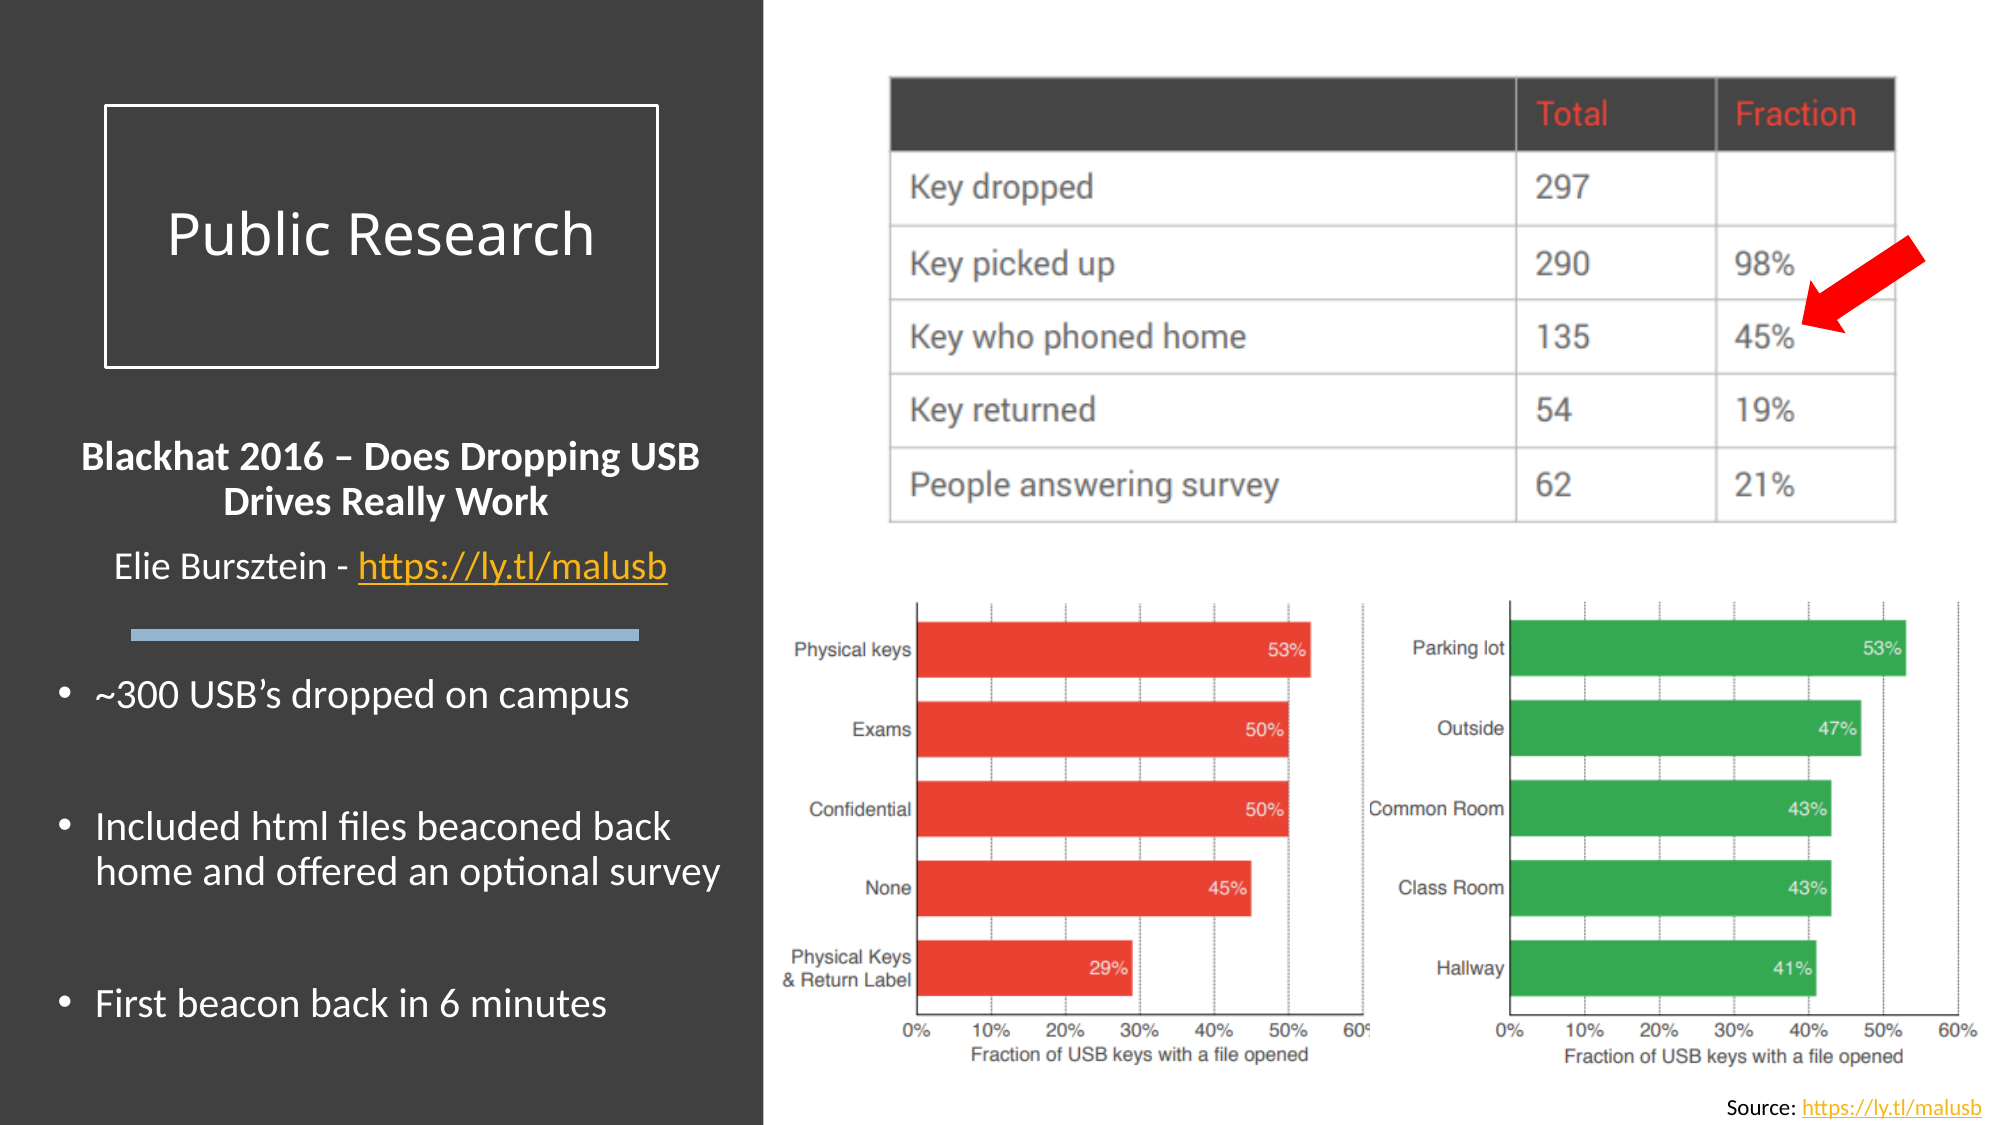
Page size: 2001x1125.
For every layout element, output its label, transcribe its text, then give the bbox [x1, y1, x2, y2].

text_box Source: https://ly.tl/malusb [1712, 1084, 1998, 1125]
text_box [0, 0, 764, 1125]
text_box [1907, 234, 1926, 274]
picture [764, 590, 2000, 1072]
picture [881, 67, 1907, 535]
list Blackhat 2016 – Does Dropping USB Drives Really Work Elie Bursztein - https://ly.tl/malusb ~300 USB’s dropped on campus Included html files beaconed back home and offered an optional survey First beacon back in 6 minutes [42, 427, 740, 1102]
title Public Research [105, 105, 658, 368]
